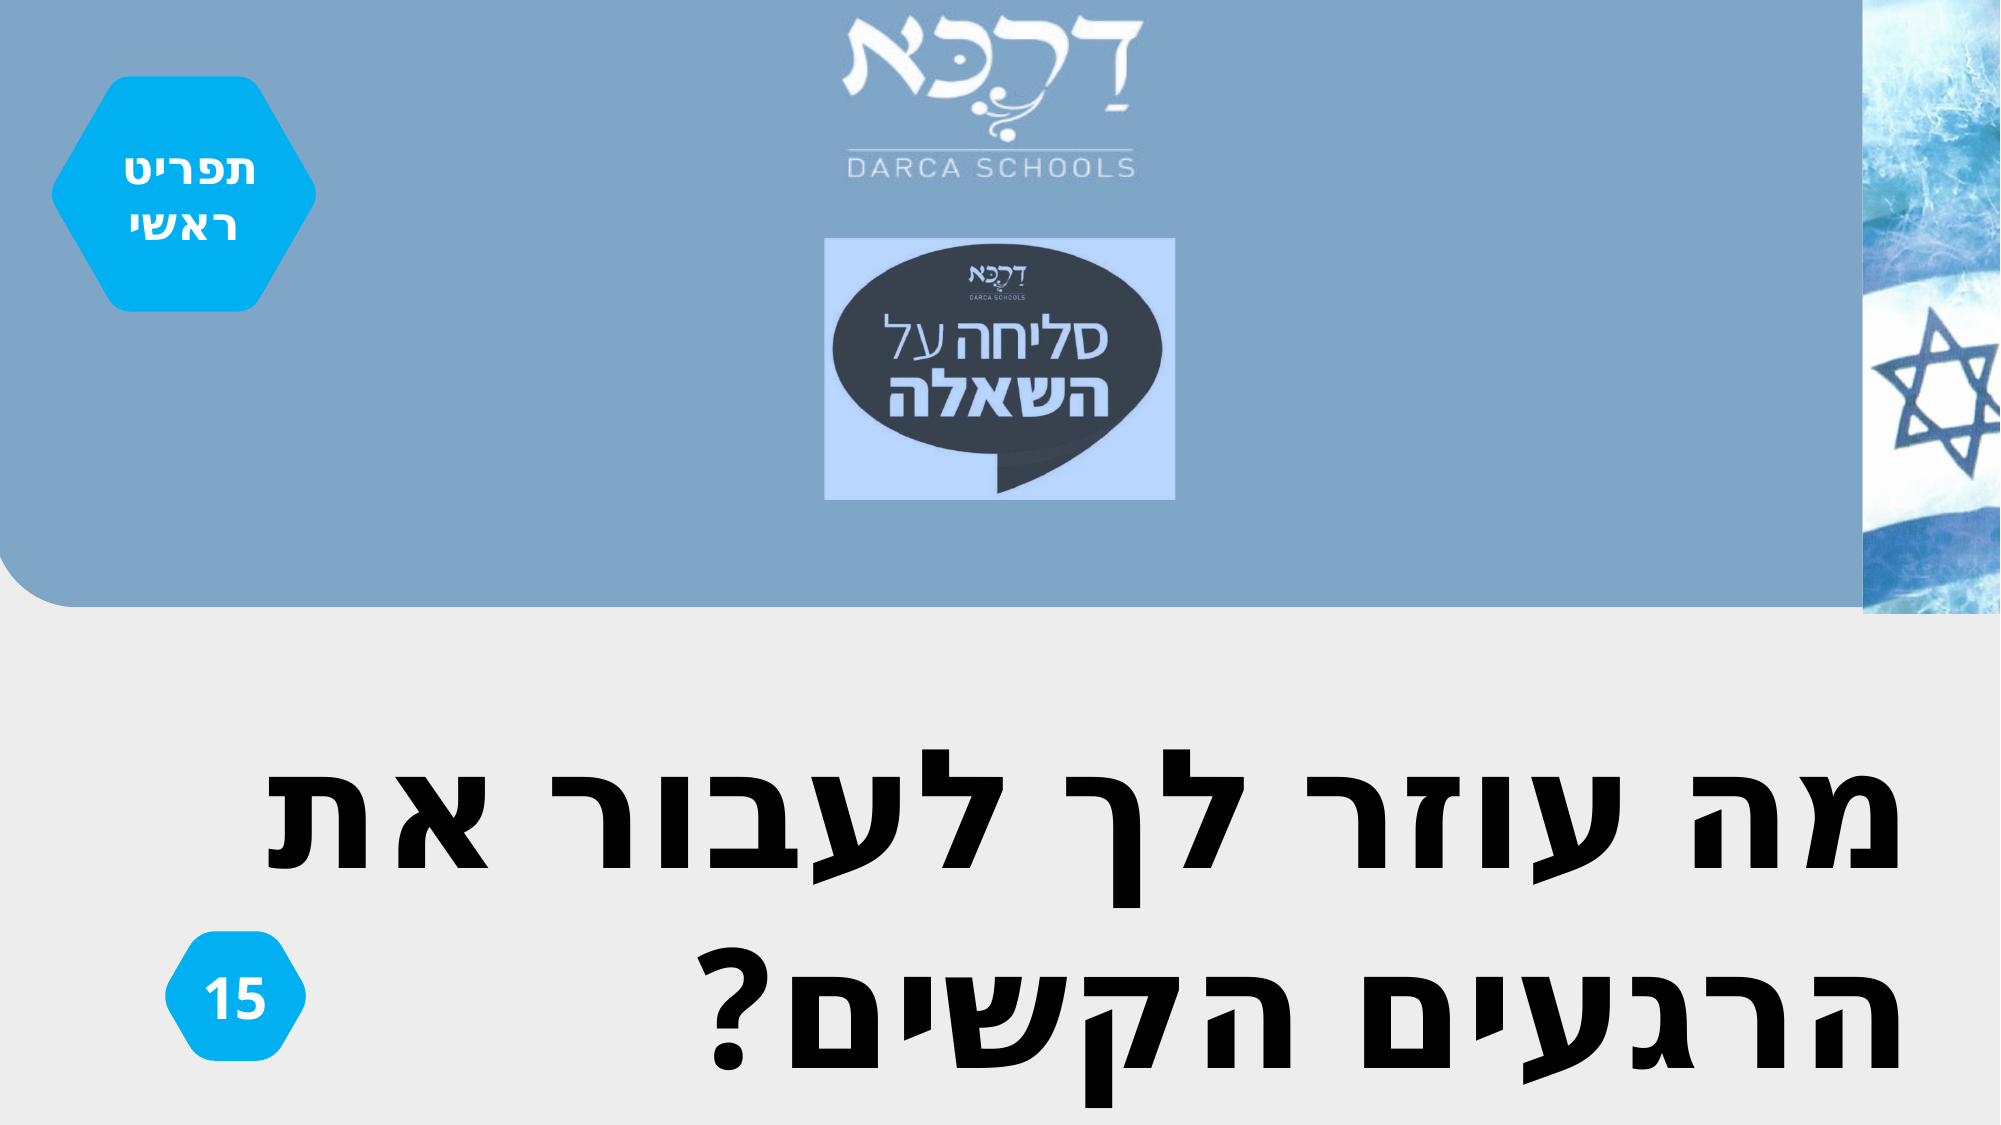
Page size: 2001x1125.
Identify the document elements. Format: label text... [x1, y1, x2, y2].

picture [0, 0, 2000, 614]
text_box מה עוזר לך לעבור את הרגעים הקשים? [148, 694, 1930, 1110]
